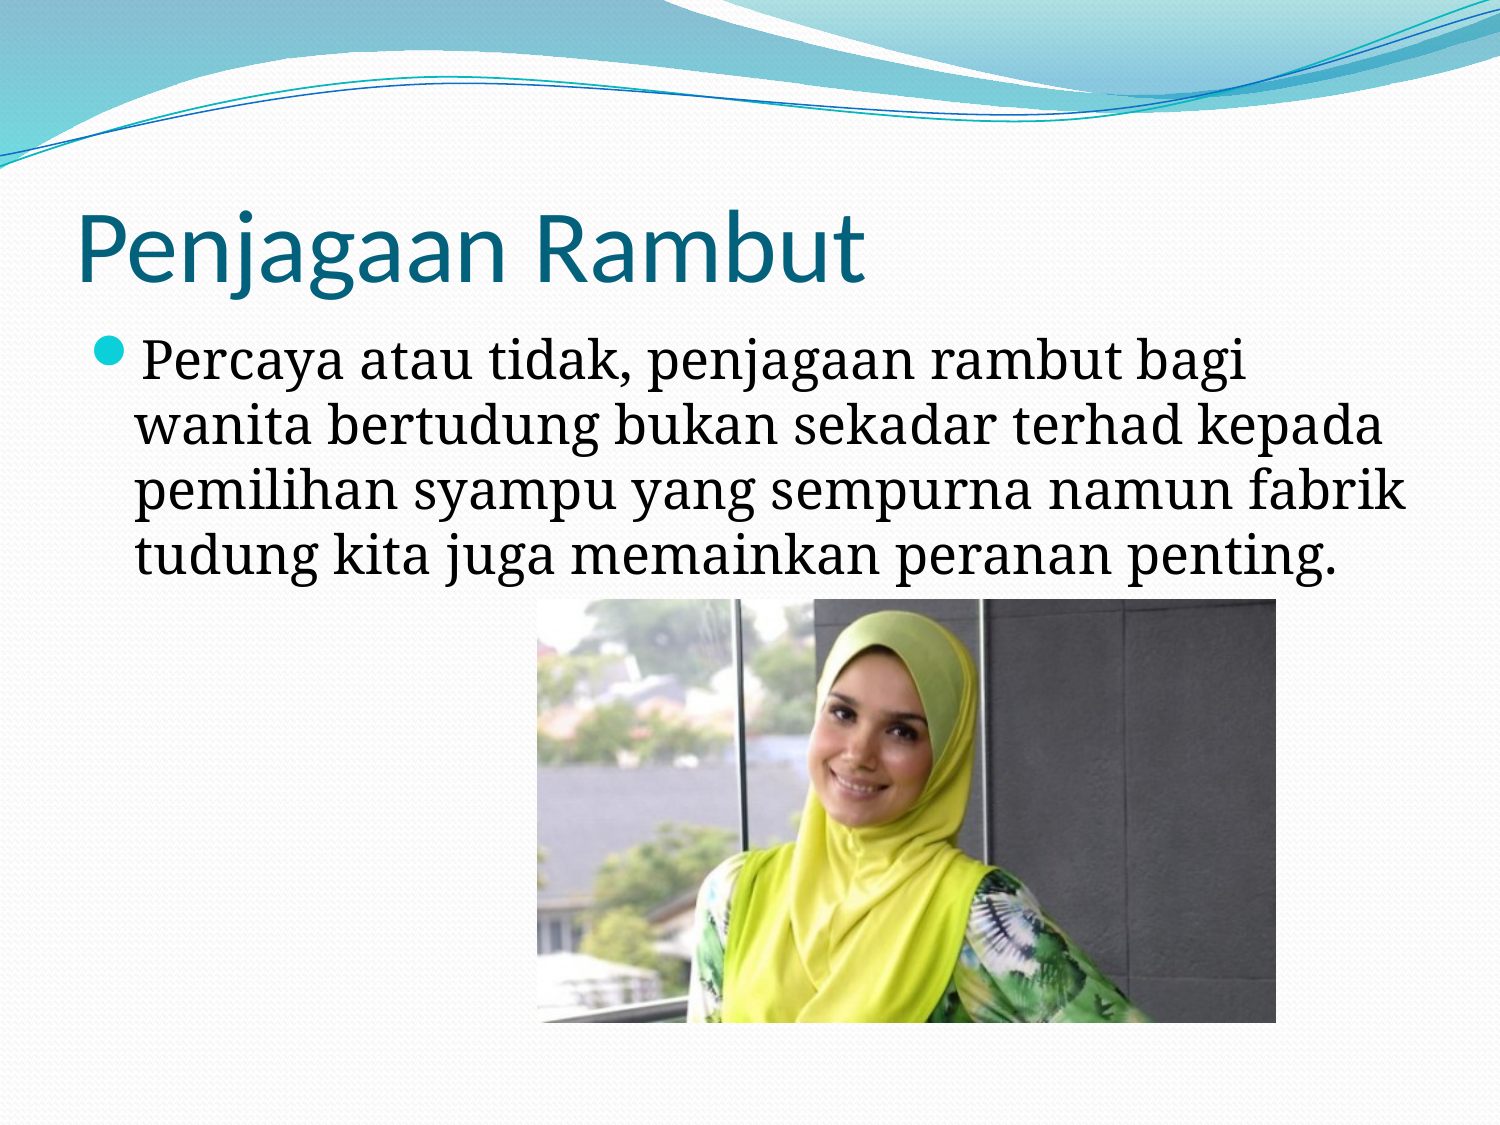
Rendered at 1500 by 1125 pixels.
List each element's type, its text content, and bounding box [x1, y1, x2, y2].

title Penjagaan Rambut [75, 115, 1425, 303]
picture [537, 599, 1276, 1023]
list Percaya atau tidak, penjagaan rambut bagi wanita bertudung bukan sekadar terhad kepada pemilihan syampu yang sempurna namun fabrik tudung kita juga memainkan peranan penting. [75, 317, 1425, 1038]
